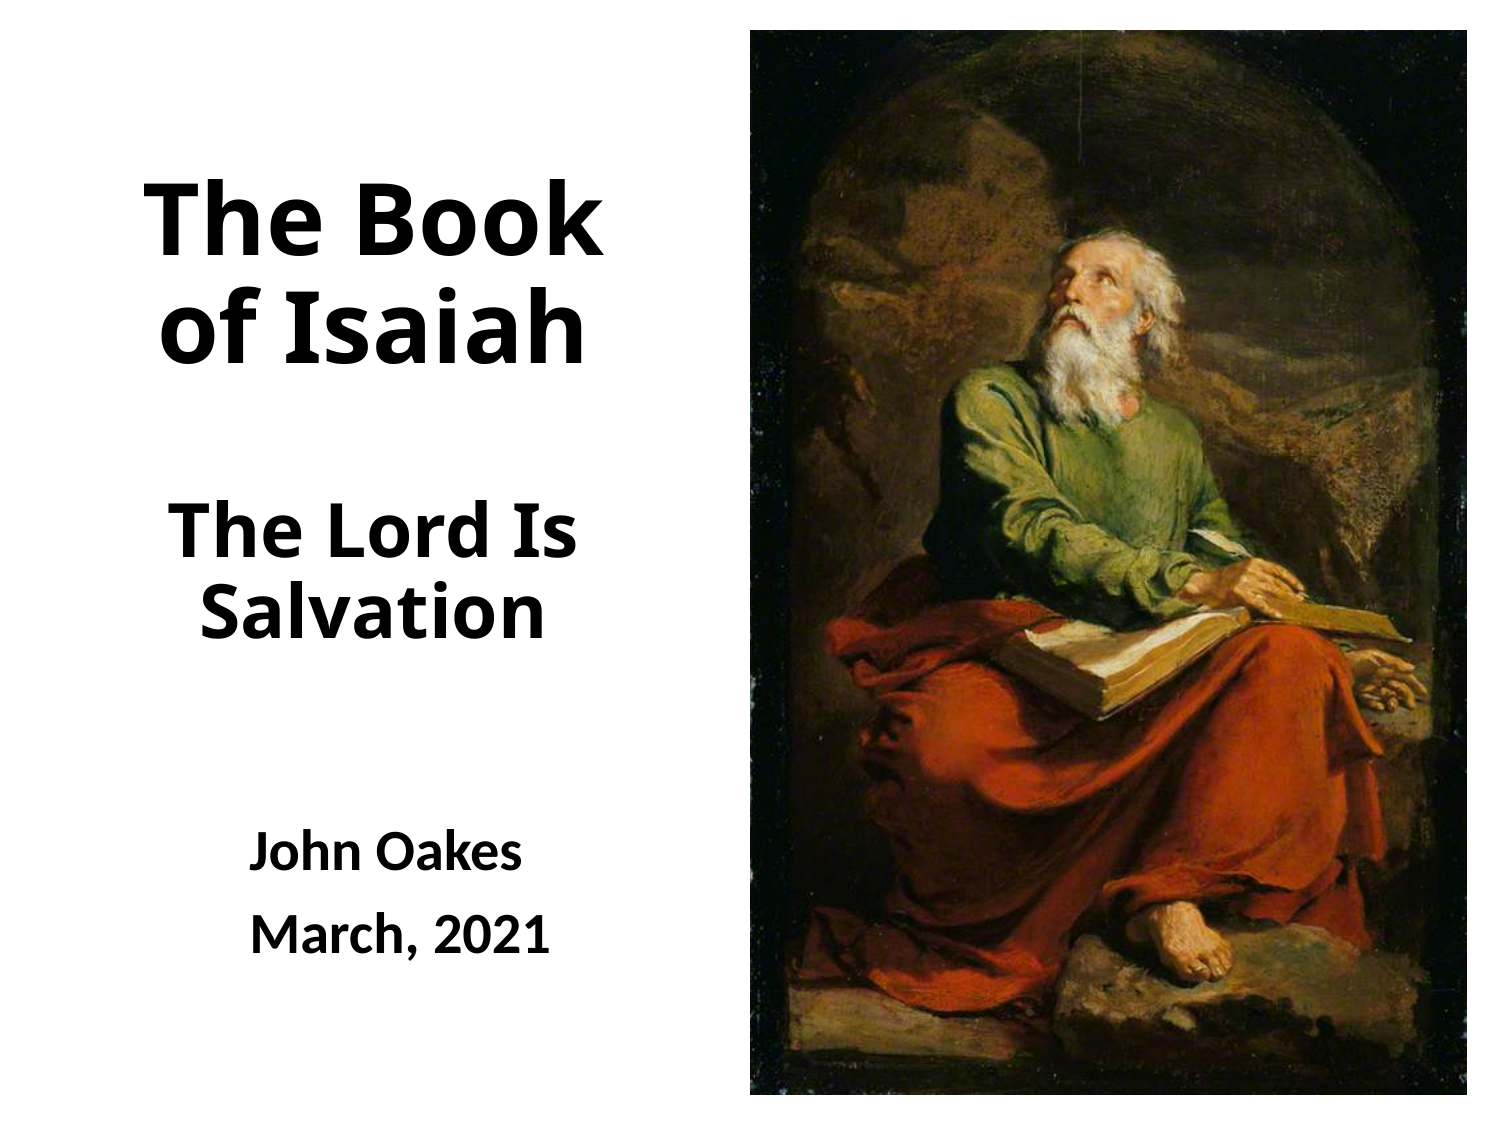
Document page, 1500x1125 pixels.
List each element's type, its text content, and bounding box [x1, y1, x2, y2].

subtitle John Oakes March, 2021 [234, 812, 630, 1007]
picture [749, 30, 1467, 1095]
title The Book of Isaiah The Lord Is Salvation [97, 117, 650, 663]
